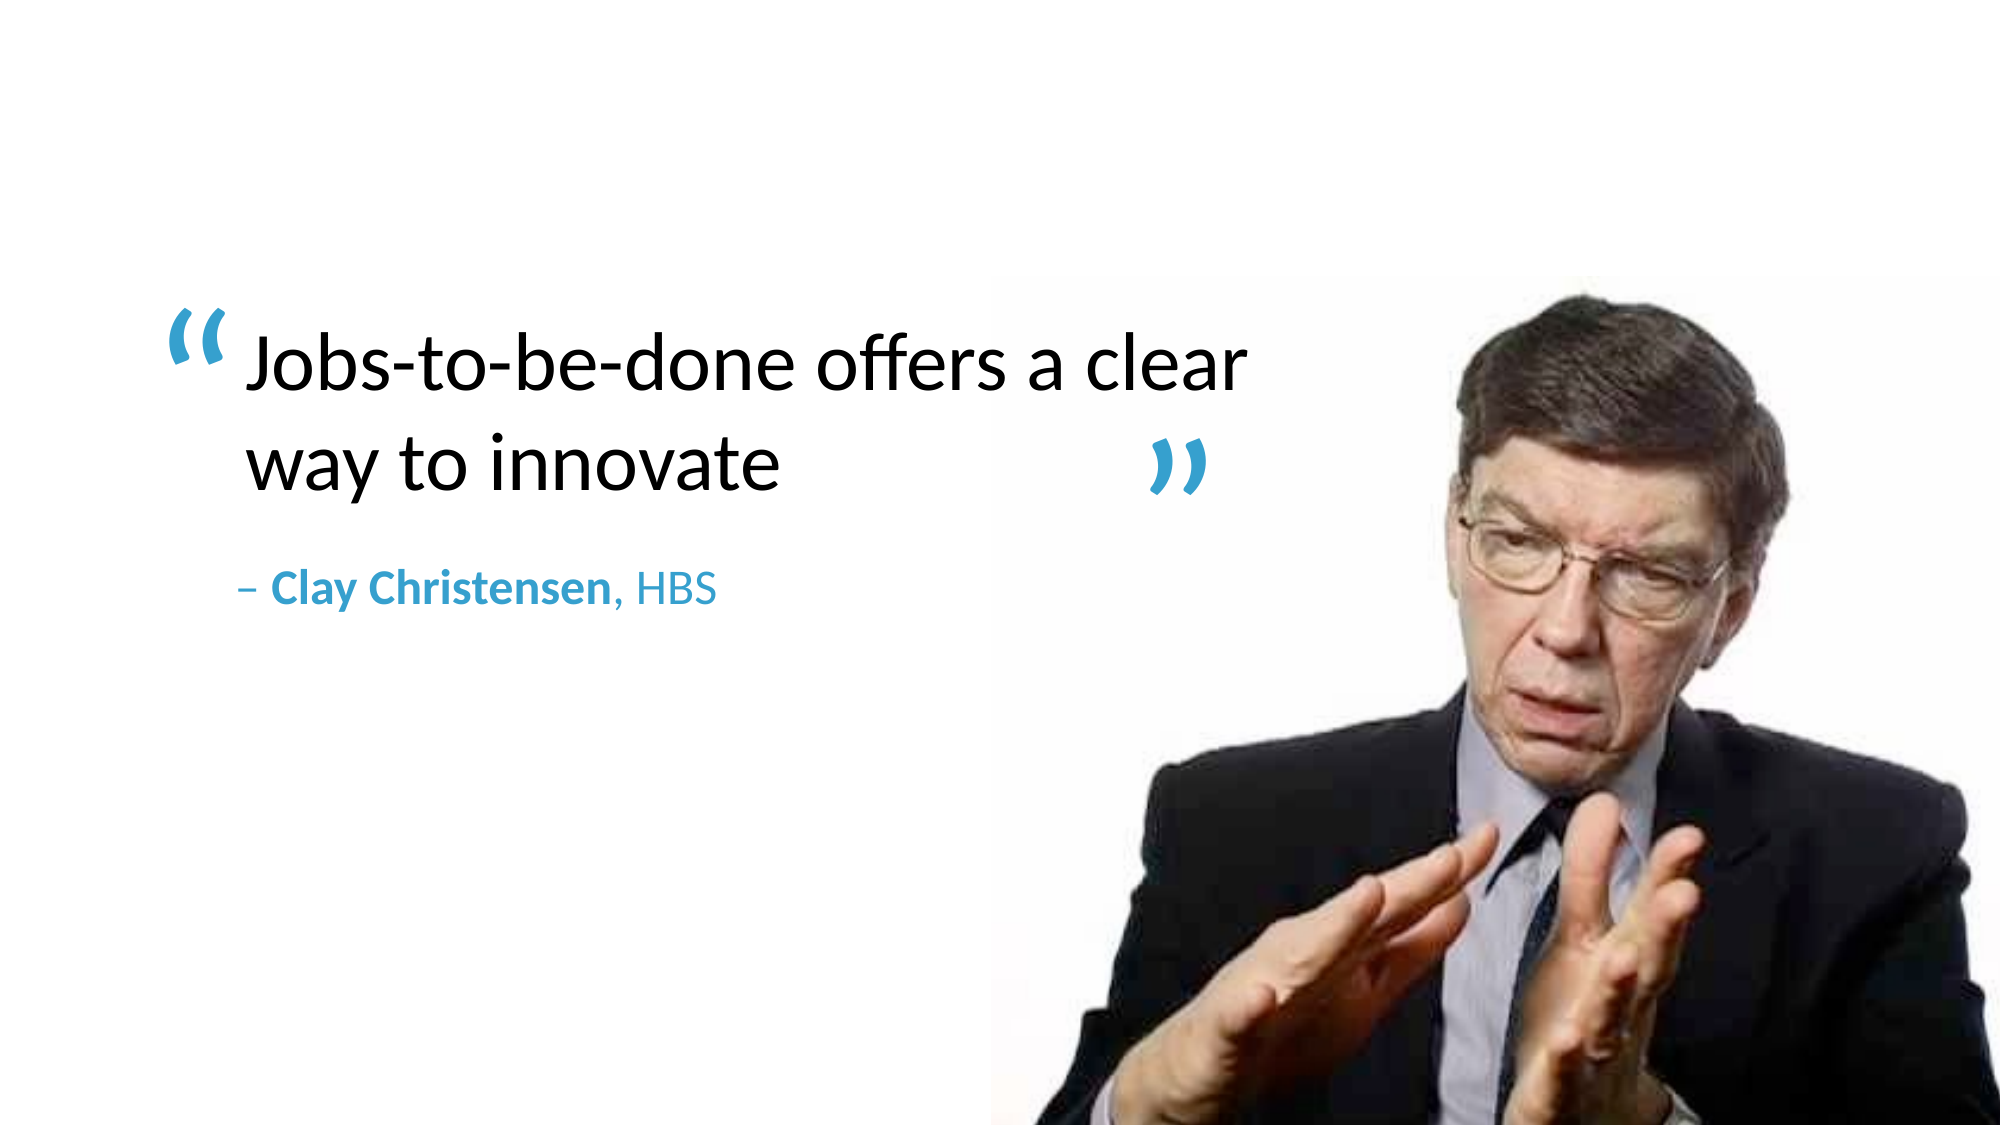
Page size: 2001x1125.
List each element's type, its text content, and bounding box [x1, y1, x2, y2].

text_box – Clay Christensen, HBS [230, 549, 909, 619]
text_box Jobs-to-be-done offers a clear way to innovate [241, 302, 990, 512]
text_box “ [145, 245, 236, 505]
picture [990, 276, 2000, 1125]
